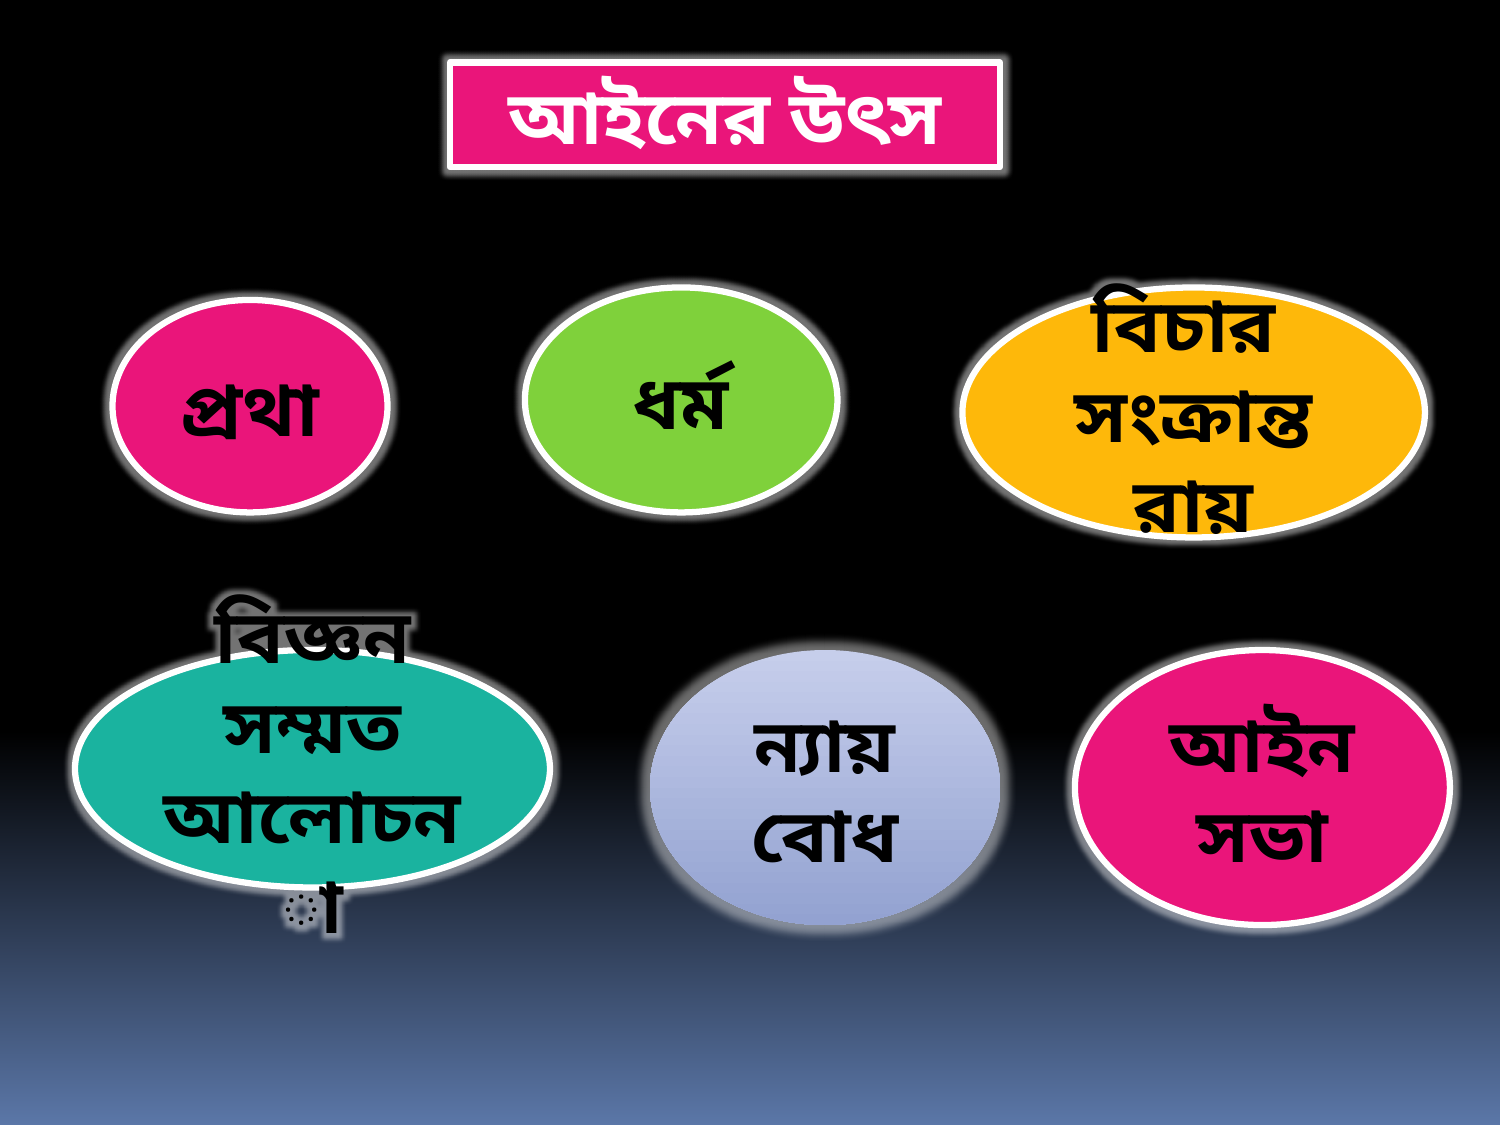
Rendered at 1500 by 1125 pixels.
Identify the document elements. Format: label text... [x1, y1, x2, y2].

text_box প্রথা [109, 296, 391, 516]
text_box বিজ্ঞন সম্মত আলোচনা [71, 646, 554, 891]
text_box আইনসভা [1071, 646, 1454, 929]
text_box ধর্ম [521, 284, 841, 516]
text_box বিচার সংক্রান্ত রায় [959, 284, 1429, 541]
text_box আইনের উৎস [447, 59, 1003, 170]
text_box ন্যায়বোধ [650, 650, 1001, 926]
